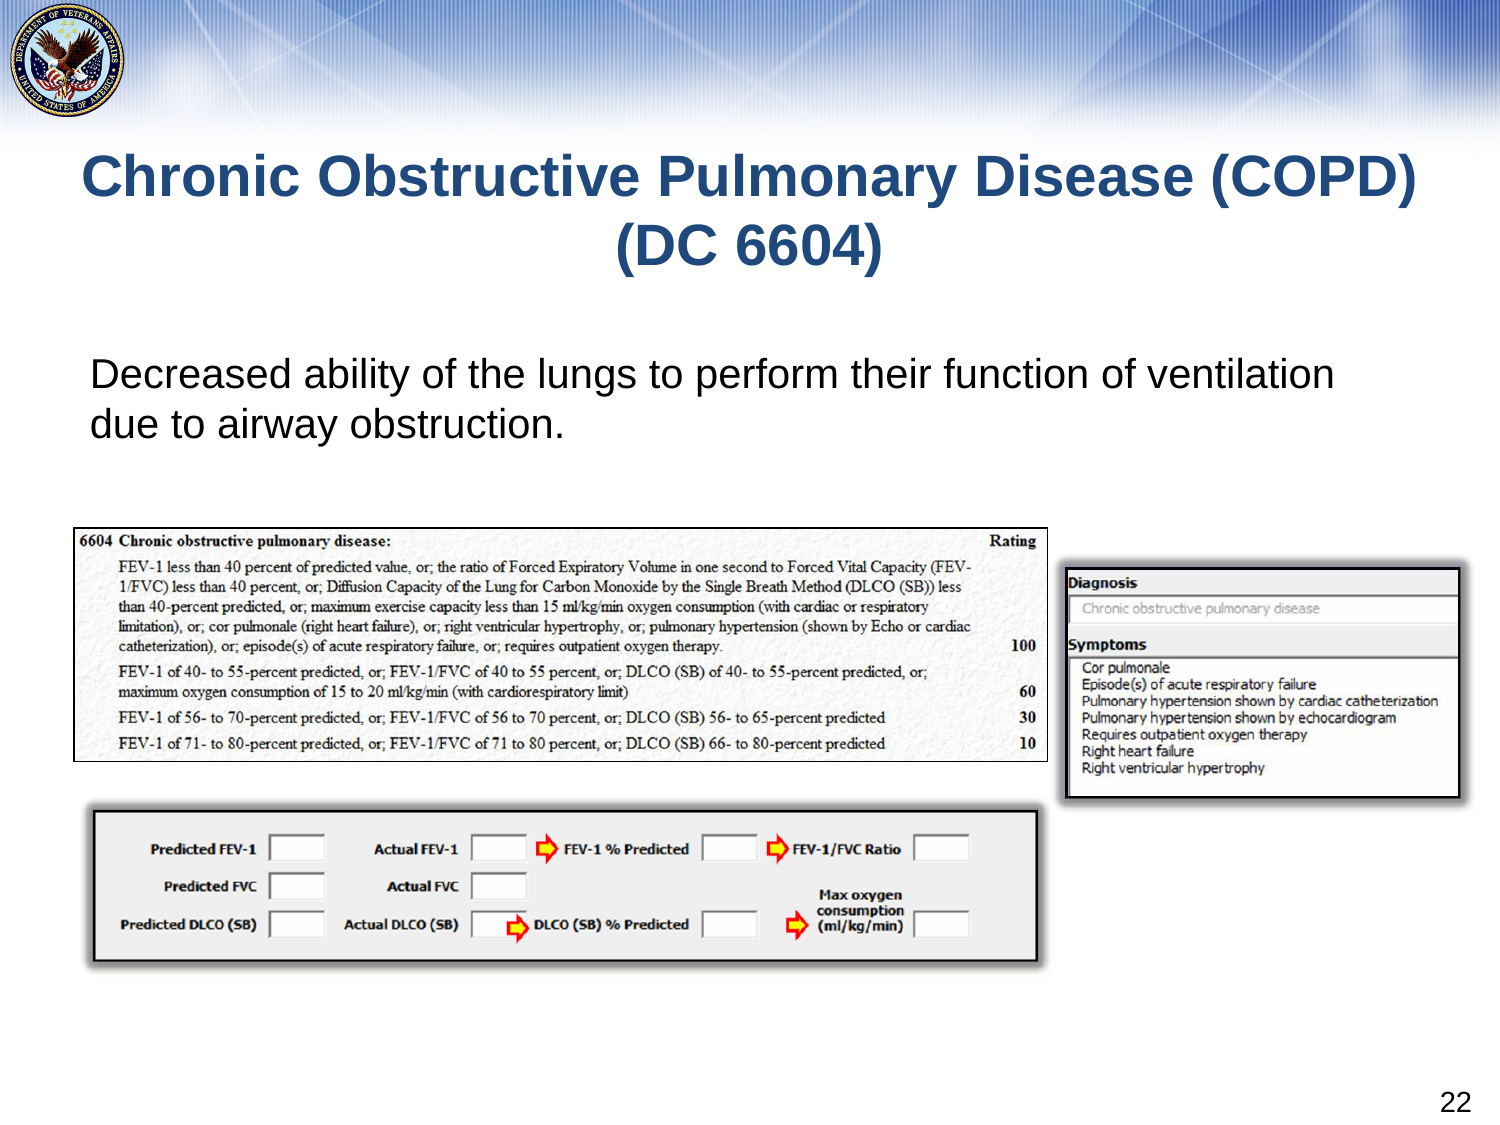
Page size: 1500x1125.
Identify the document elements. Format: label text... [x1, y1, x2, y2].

picture [0, 309, 1500, 1062]
title Chronic Obstructive Pulmonary Disease (COPD) (DC 6604) [0, 130, 1500, 309]
slide_number 22 [1136, 1083, 1487, 1125]
list Decreased ability of the lungs to perform their function of ventilation due to airway obstruction. [75, 339, 1425, 455]
picture [0, 0, 1500, 130]
